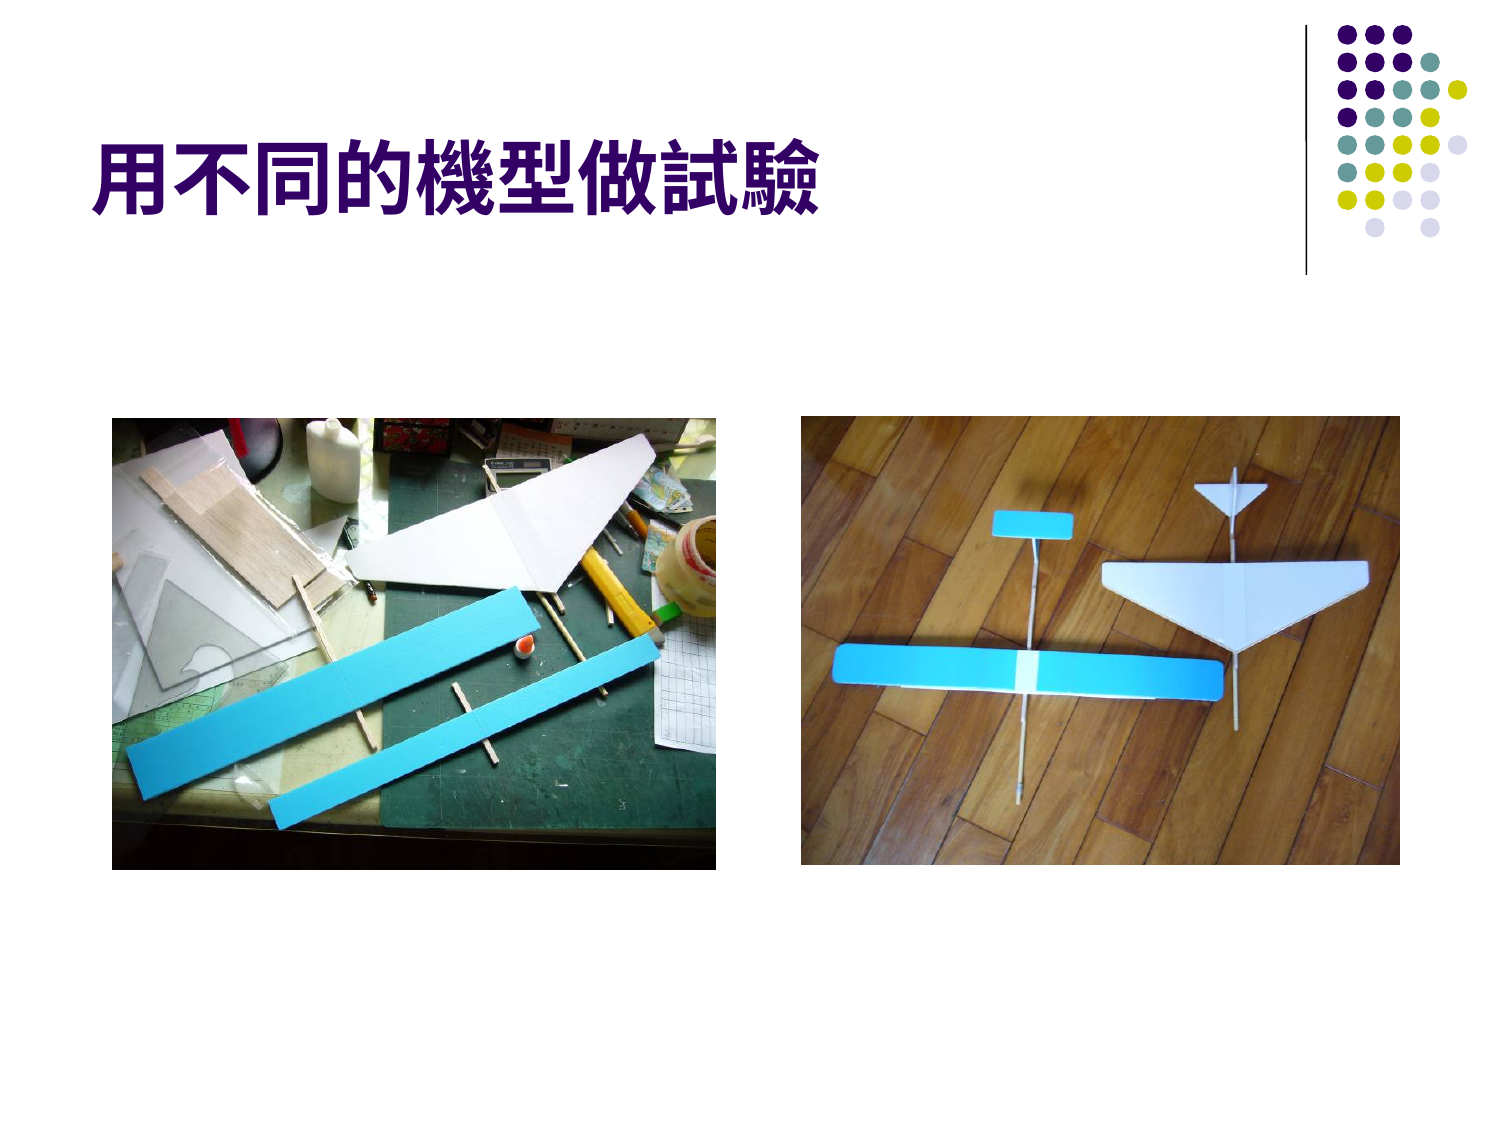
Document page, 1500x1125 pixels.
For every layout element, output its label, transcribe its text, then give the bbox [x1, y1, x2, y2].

picture [801, 415, 1400, 865]
title 用不同的機型做試驗 [75, 20, 1313, 233]
picture [111, 418, 716, 870]
